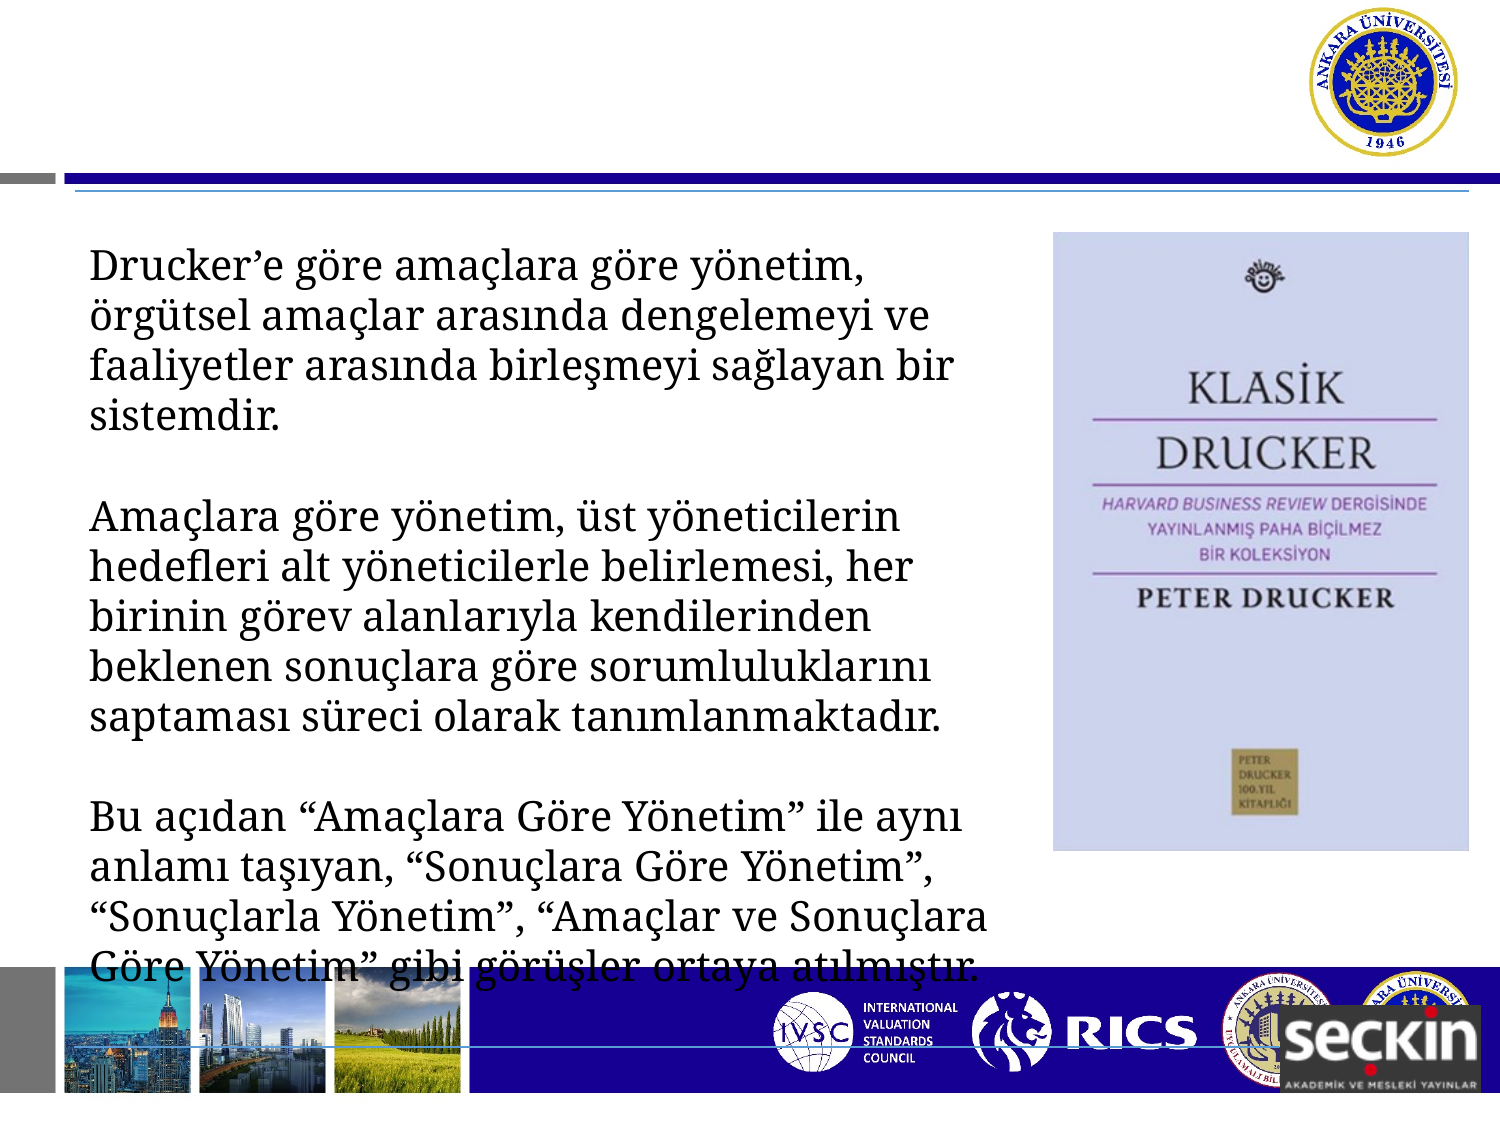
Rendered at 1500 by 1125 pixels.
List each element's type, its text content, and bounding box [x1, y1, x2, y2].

picture [0, 0, 1500, 1125]
text_box Drucker’e göre amaçlara göre yönetim, örgütsel amaçlar arasında dengelemeyi ve faaliyetler arasında birleşmeyi sağlayan bir sistemdir. Amaçlara göre yönetim, üst yöneticilerin hedefleri alt yöneticilerle belirlemesi, her birinin görev alanlarıyla kendilerinden beklenen sonuçlara göre sorumluluklarını saptaması süreci olarak tanımlanmaktadır. Bu açıdan “Amaçlara Göre Yönetim” ile aynı anlamı taşıyan, “Sonuçlara Göre Yönetim”, “Sonuçlarla Yönetim”, “Amaçlar ve Sonuçlara Göre Yönetim” gibi görüşler ortaya atılmıştır. [75, 231, 1019, 997]
